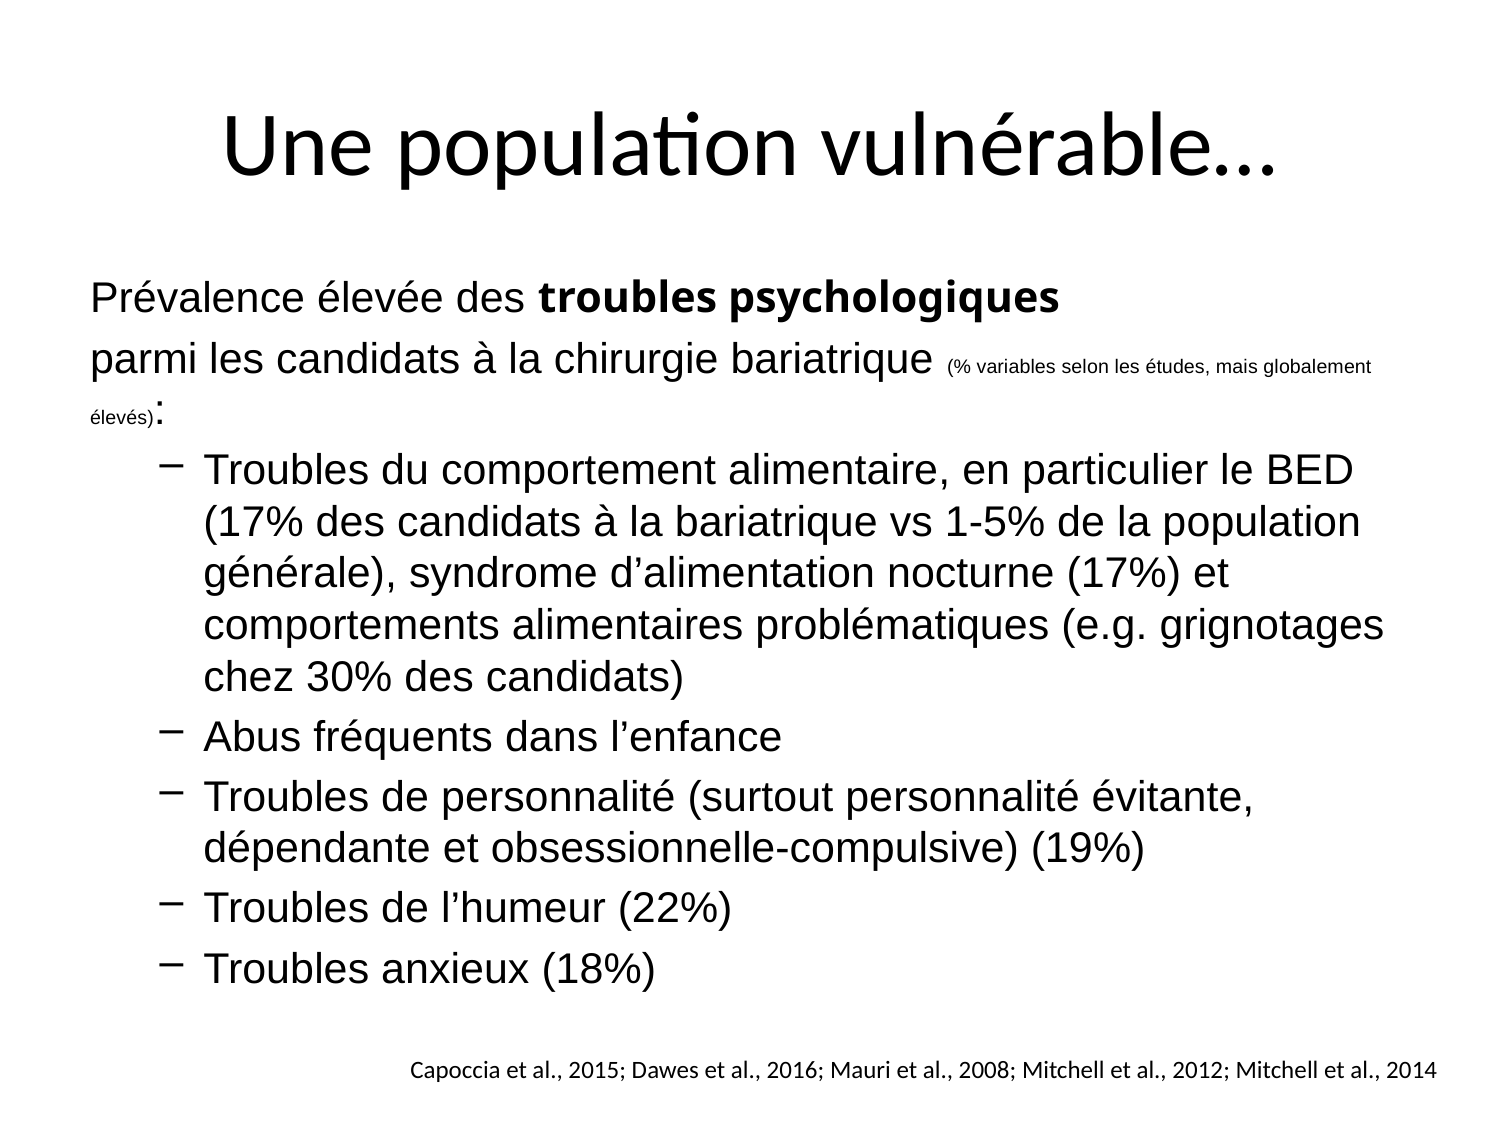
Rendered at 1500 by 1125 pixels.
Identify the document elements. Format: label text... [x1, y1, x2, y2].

text_box Capoccia et al., 2015; Dawes et al., 2016; Mauri et al., 2008; Mitchell et al., 2012; Mitchell et al., 2014 [395, 1045, 1465, 1091]
list Prévalence élevée des troubles psychologiques parmi les candidats à la chirurgie bariatrique (% variables selon les études, mais globalement élevés): Troubles du comportement alimentaire, en particulier le BED (17% des candidats à la bariatrique vs 1-5% de la population générale), syndrome d’alimentation nocturne (17%) et comportements alimentaires problématiques (e.g. grignotages chez 30% des candidats) Abus fréquents dans l’enfance Troubles de personnalité (surtout personnalité évitante, dépendante et obsessionnelle-compulsive) (19%) Troubles de l’humeur (22%) Troubles anxieux (18%) [75, 262, 1425, 1005]
title Une population vulnérable… [75, 45, 1425, 233]
